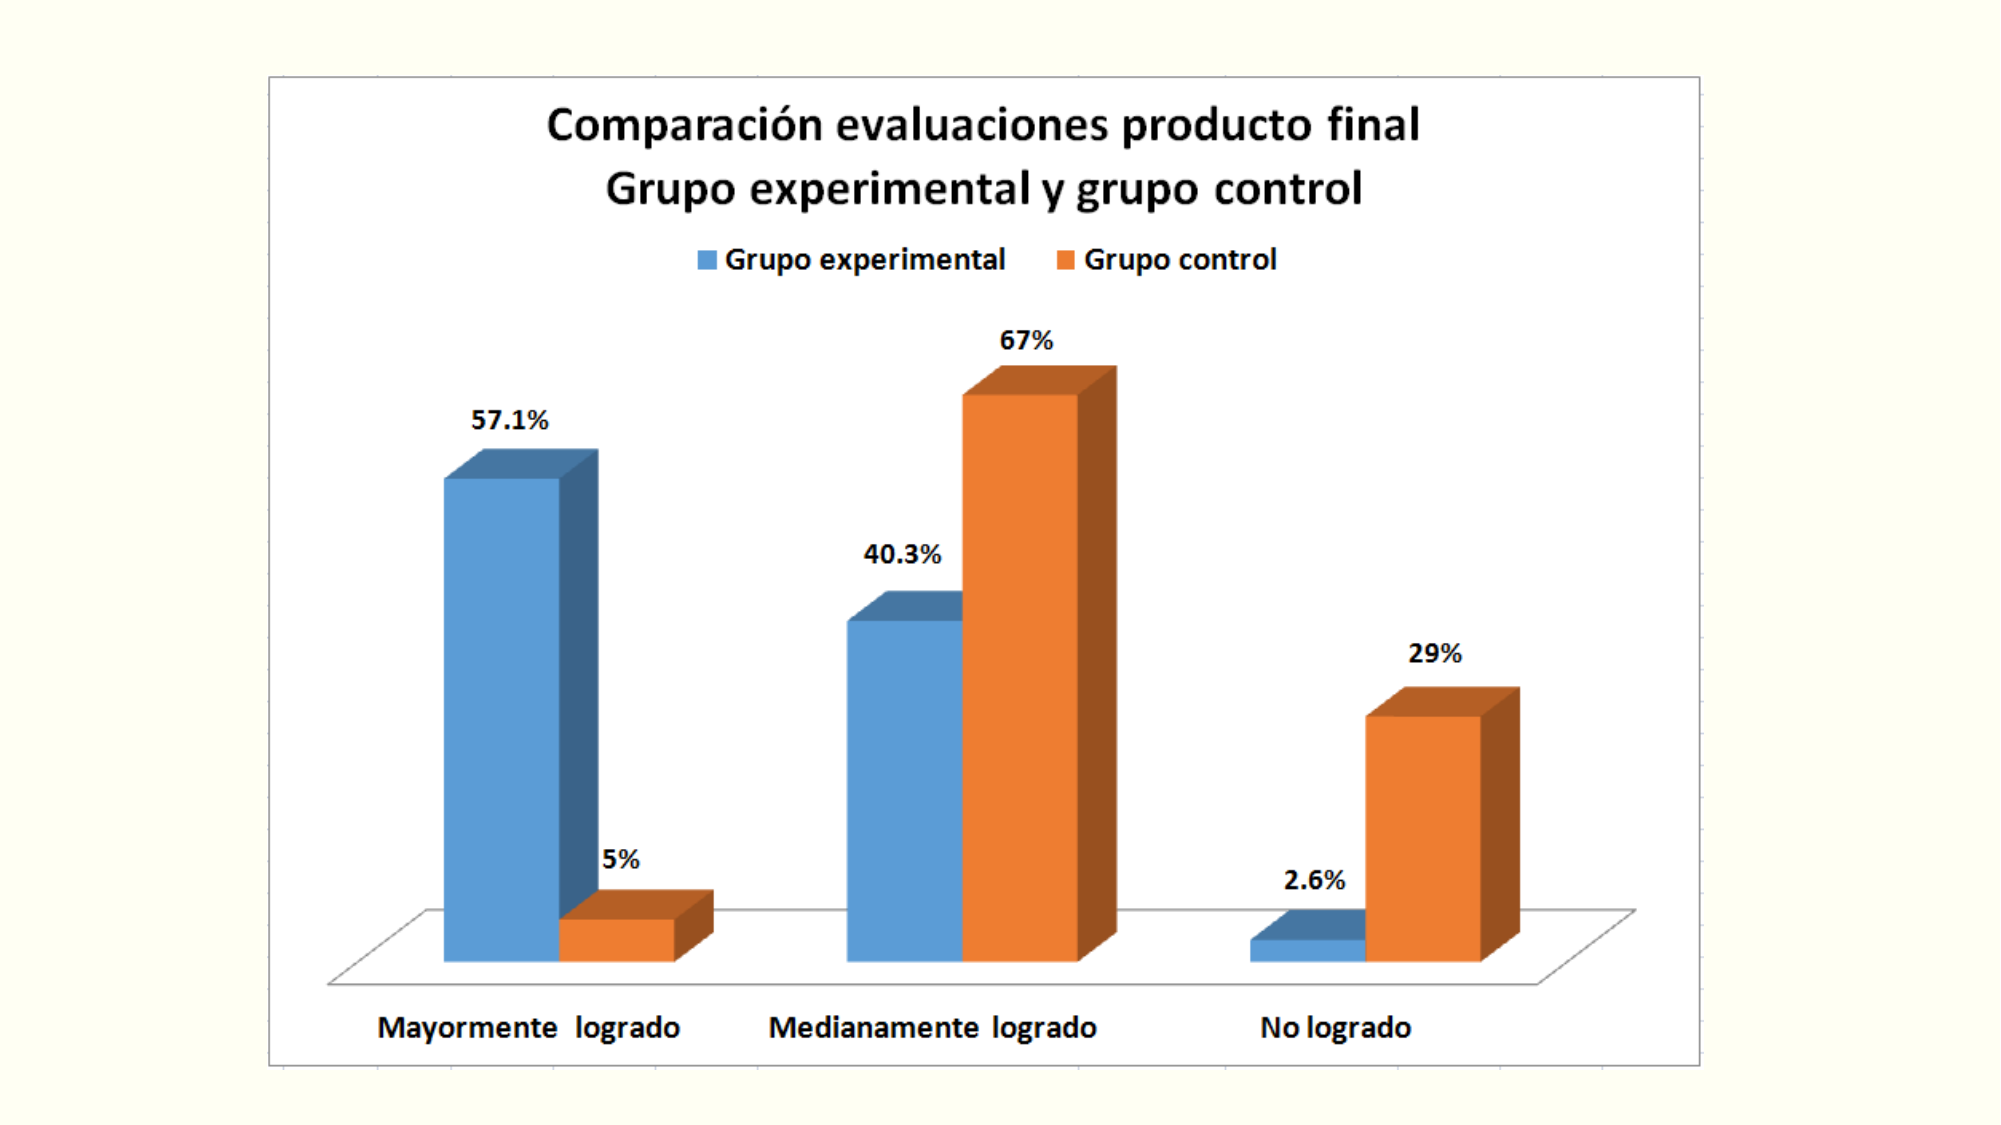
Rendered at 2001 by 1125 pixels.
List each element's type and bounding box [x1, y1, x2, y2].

picture [267, 75, 1704, 1070]
